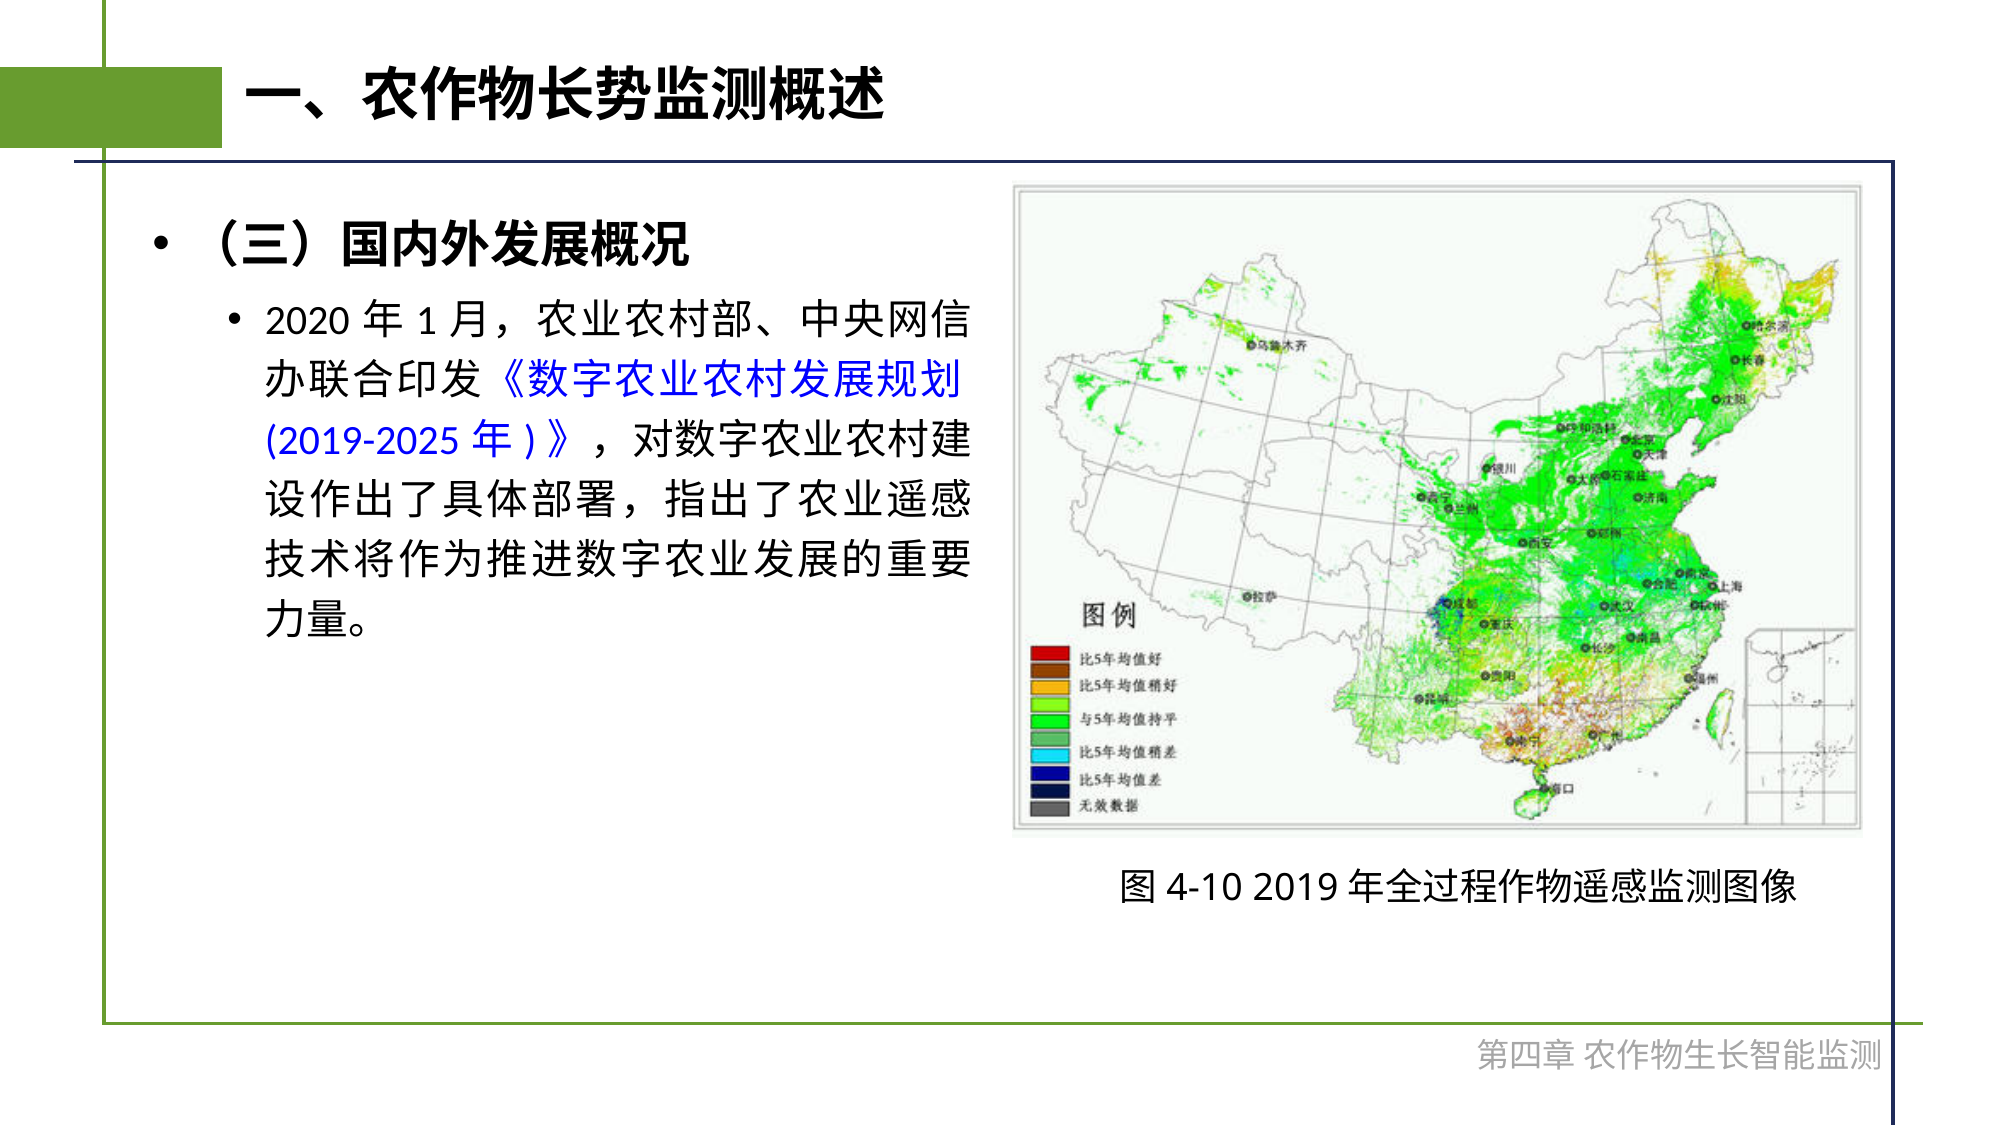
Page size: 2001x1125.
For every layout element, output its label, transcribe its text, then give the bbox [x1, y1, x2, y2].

picture [0, 0, 2000, 1125]
text_box 图4-10 2019年全过程作物遥感监测图像 [1102, 855, 1815, 916]
title 一、农作物长势监测概述 [229, 43, 1863, 150]
list （三）国内外发展概况 2020年1月，农业农村部、中央网信办联合印发《数字农业农村发展规划(2019-2025年)》，对数字农业农村建设作出了具体部署，指出了农业遥感技术将作为推进数字农业发展的重要力量。 [137, 192, 988, 996]
text_box 第四章 农作物生长智能监测 [1461, 1027, 1898, 1082]
